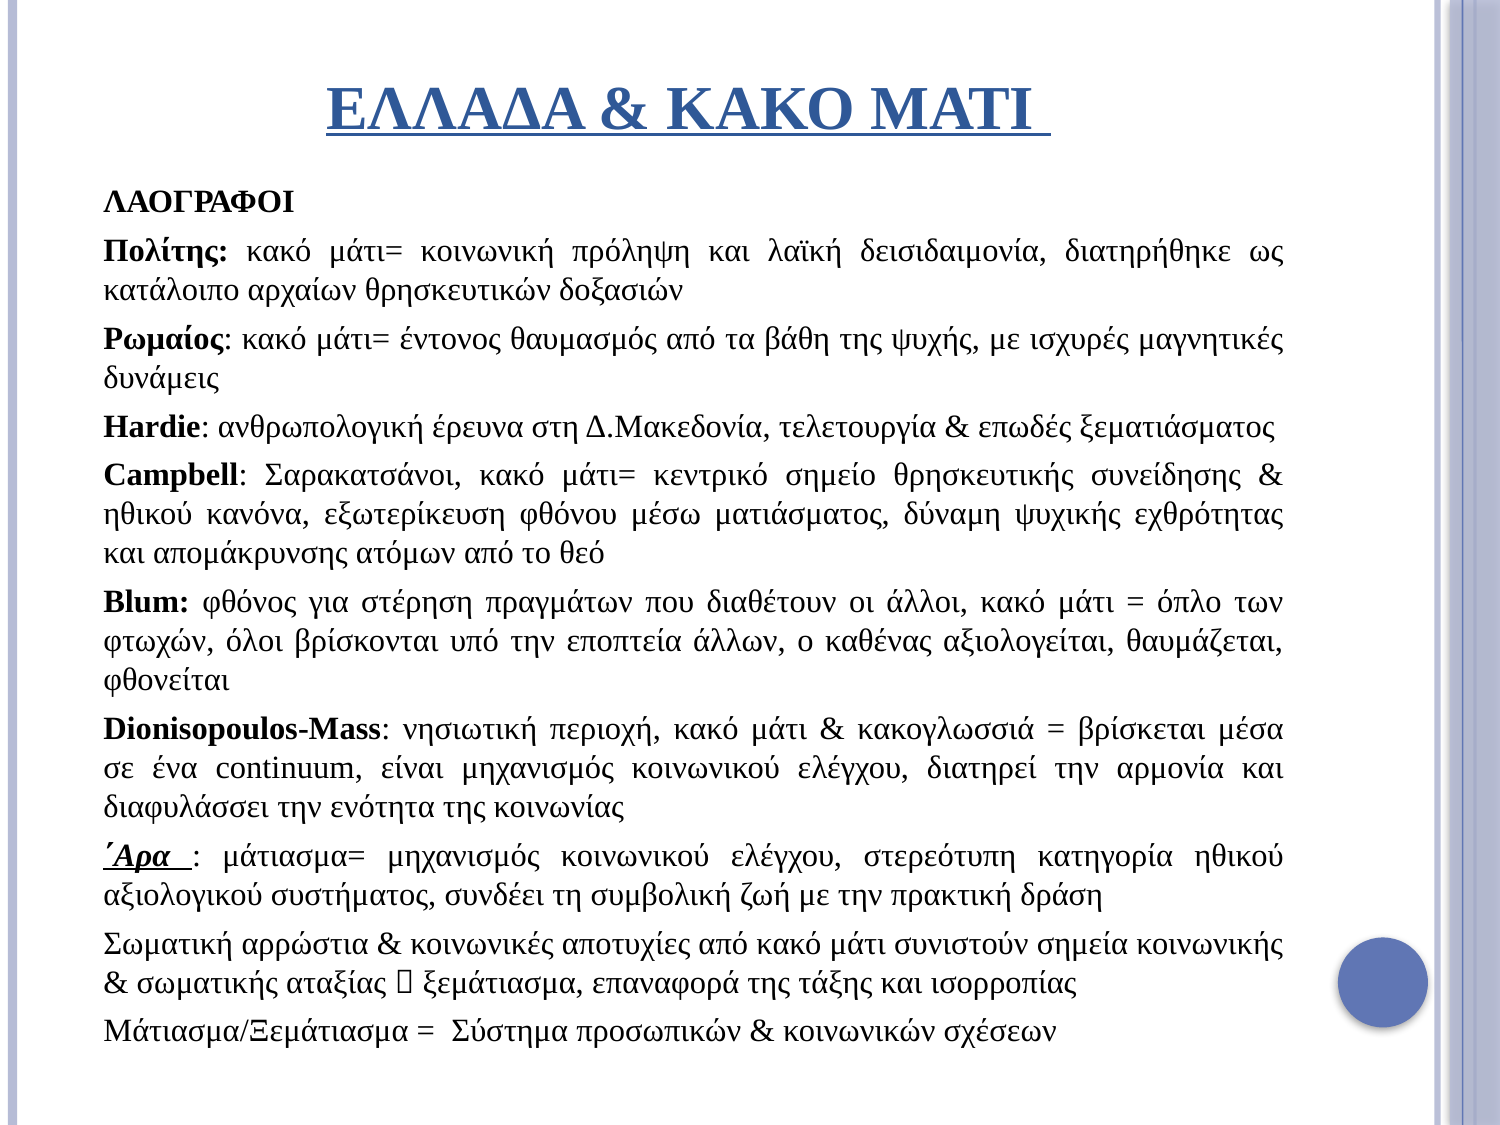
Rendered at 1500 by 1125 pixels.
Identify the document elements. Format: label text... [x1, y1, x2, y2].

list ΛΑΟΓΡΑΦΟΙ Πολίτης: κακό μάτι= κοινωνική πρόληψη και λαϊκή δεισιδαιμονία, διατηρήθηκε ως κατάλοιπο αρχαίων θρησκευτικών δοξασιών Ρωμαίος: κακό μάτι= έντονος θαυμασμός από τα βάθη της ψυχής, με ισχυρές μαγνητικές δυνάμεις Hardie: ανθρωπολογική έρευνα στη Δ.Μακεδονία, τελετουργία & επωδές ξεματιάσματος Campbell: Σαρακατσάνοι, κακό μάτι= κεντρικό σημείο θρησκευτικής συνείδησης & ηθικού κανόνα, εξωτερίκευση φθόνου μέσω ματιάσματος, δύναμη ψυχικής εχθρότητας και απομάκρυνσης ατόμων από το θεό Blum: φθόνος για στέρηση πραγμάτων που διαθέτουν οι άλλοι, κακό μάτι = όπλο των φτωχών, όλοι βρίσκονται υπό την εποπτεία άλλων, ο καθένας αξιολογείται, θαυμάζεται, φθονείται Dionisopoulos-Mass: νησιωτική περιοχή, κακό μάτι & κακογλωσσιά = βρίσκεται μέσα σε ένα continuum, είναι μηχανισμός κοινωνικού ελέγχου, διατηρεί την αρμονία και διαφυλάσσει την ενότητα της κοινωνίας ΄Αρα : μάτιασμα= μηχανισμός κοινωνικού ελέγχου, στερεότυπη κατηγορία ηθικού αξιολογικού συστήματος, συνδέει τη συμβολική ζωή με την πρακτική δράση Σωματική αρρώστια & κοινωνικές αποτυχίες από κακό μάτι συνιστούν σημεία κοινωνικής & σωματικής αταξίας  ξεμάτιασμα, επαναφορά της τάξης και ισορροπίας Μάτιασμα/Ξεμάτιασμα = Σύστημα προσωπικών & κοινωνικών σχέσεων [88, 172, 1300, 1062]
title Ελλαδα & κακο ματι [76, 45, 1300, 149]
